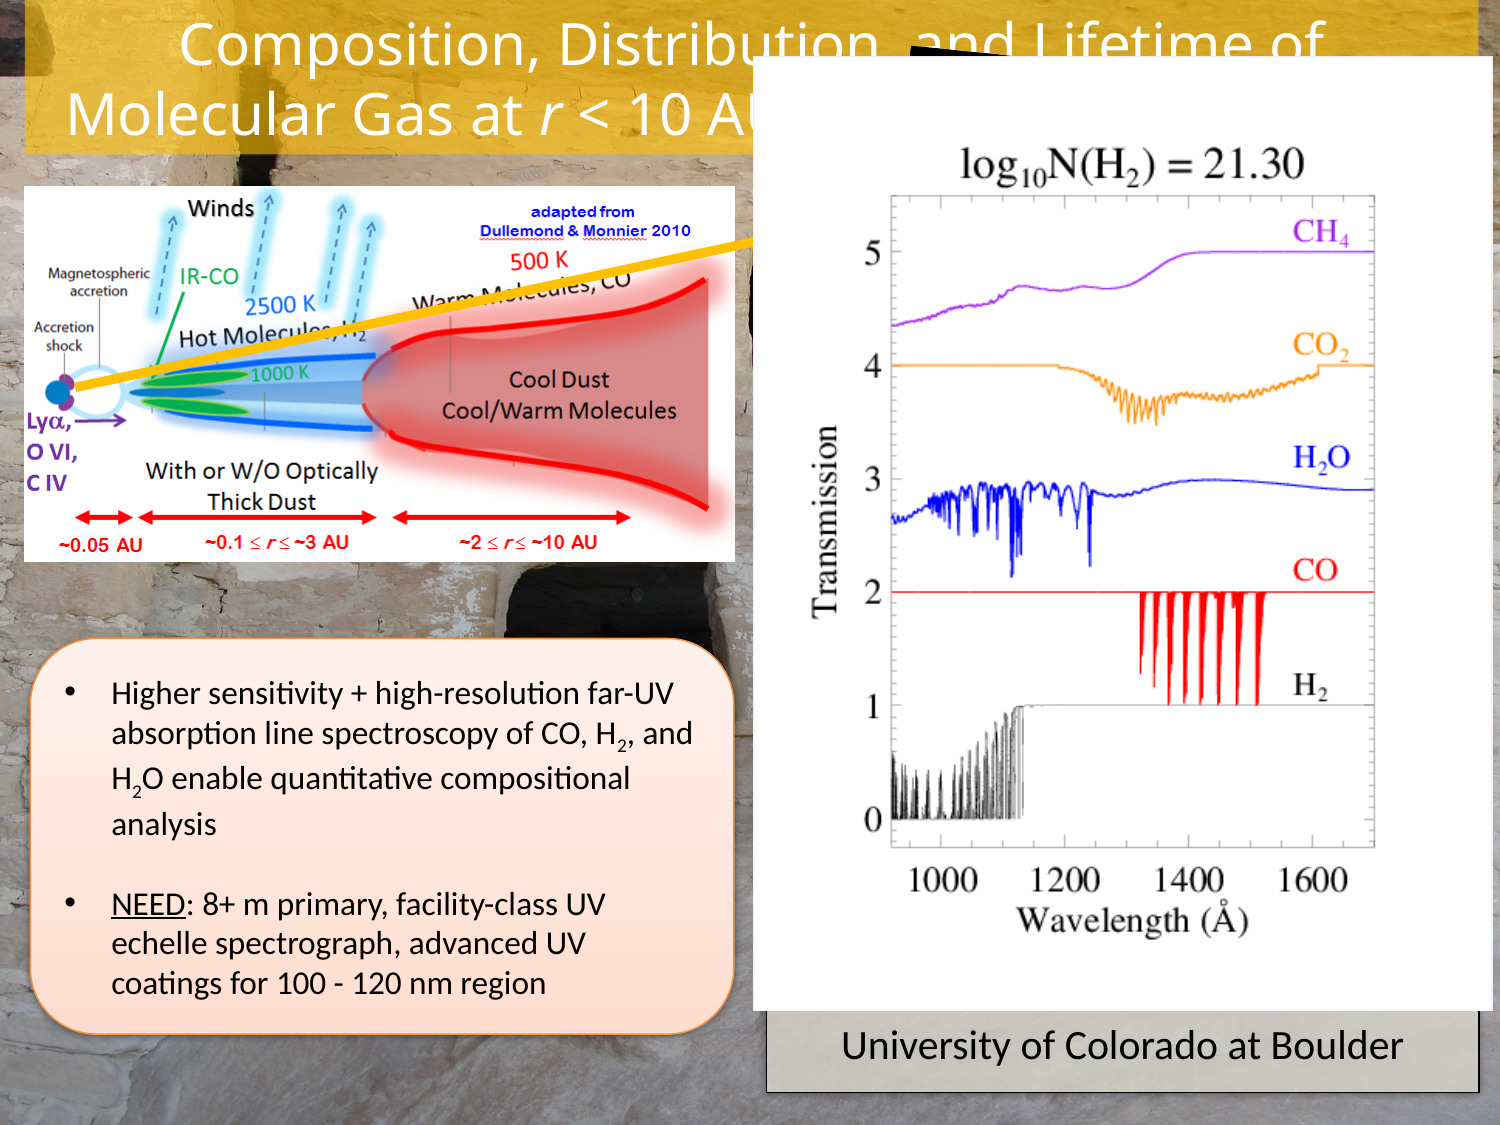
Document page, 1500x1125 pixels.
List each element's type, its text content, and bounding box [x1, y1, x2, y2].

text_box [74, 212, 747, 388]
text_box Composition, Distribution, and Lifetime of Molecular Gas at r < 10 AU in Protoplanetary Disks [24, 0, 1479, 155]
text_box Higher sensitivity + high-resolution far-UV absorption line spectroscopy of CO, H2, and H2O enable quantitative compositional analysis NEED: 8+ m primary, facility-class UV echelle spectrograph, advanced UV coatings for 100 - 120 nm region [29, 637, 735, 1035]
picture [0, 0, 1500, 1125]
text_box Kevin France University of Colorado at Boulder [766, 1019, 1480, 1093]
